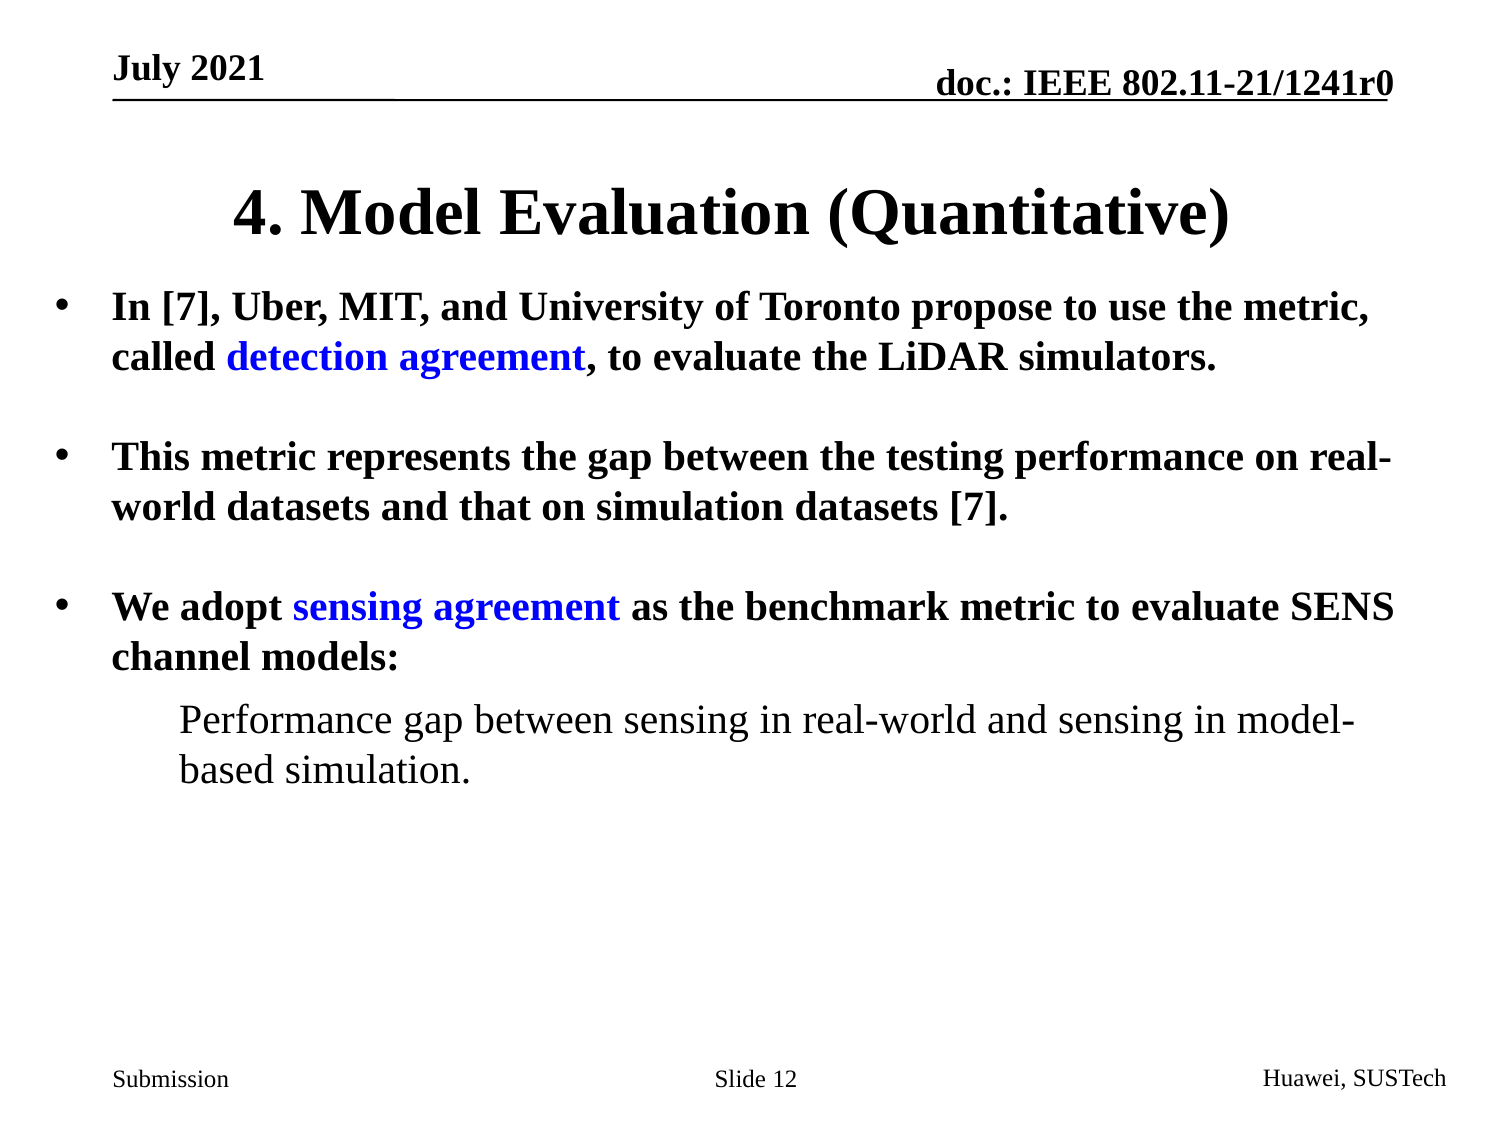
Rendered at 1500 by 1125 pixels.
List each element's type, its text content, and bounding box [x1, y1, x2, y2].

title 4. Model Evaluation (Quantitative) [112, 111, 1388, 271]
slide_number Slide 12 [712, 1061, 800, 1123]
text_box In [7], Uber, MIT, and University of Toronto propose to use the metric, called detection agreement, to evaluate the LiDAR simulators. This metric represents the gap between the testing performance on real-world datasets and that on simulation datasets [7]. We adopt sensing agreement as the benchmark metric to evaluate SENS channel models: Performance gap between sensing in real-world and sensing in model-based simulation. [39, 271, 1459, 976]
